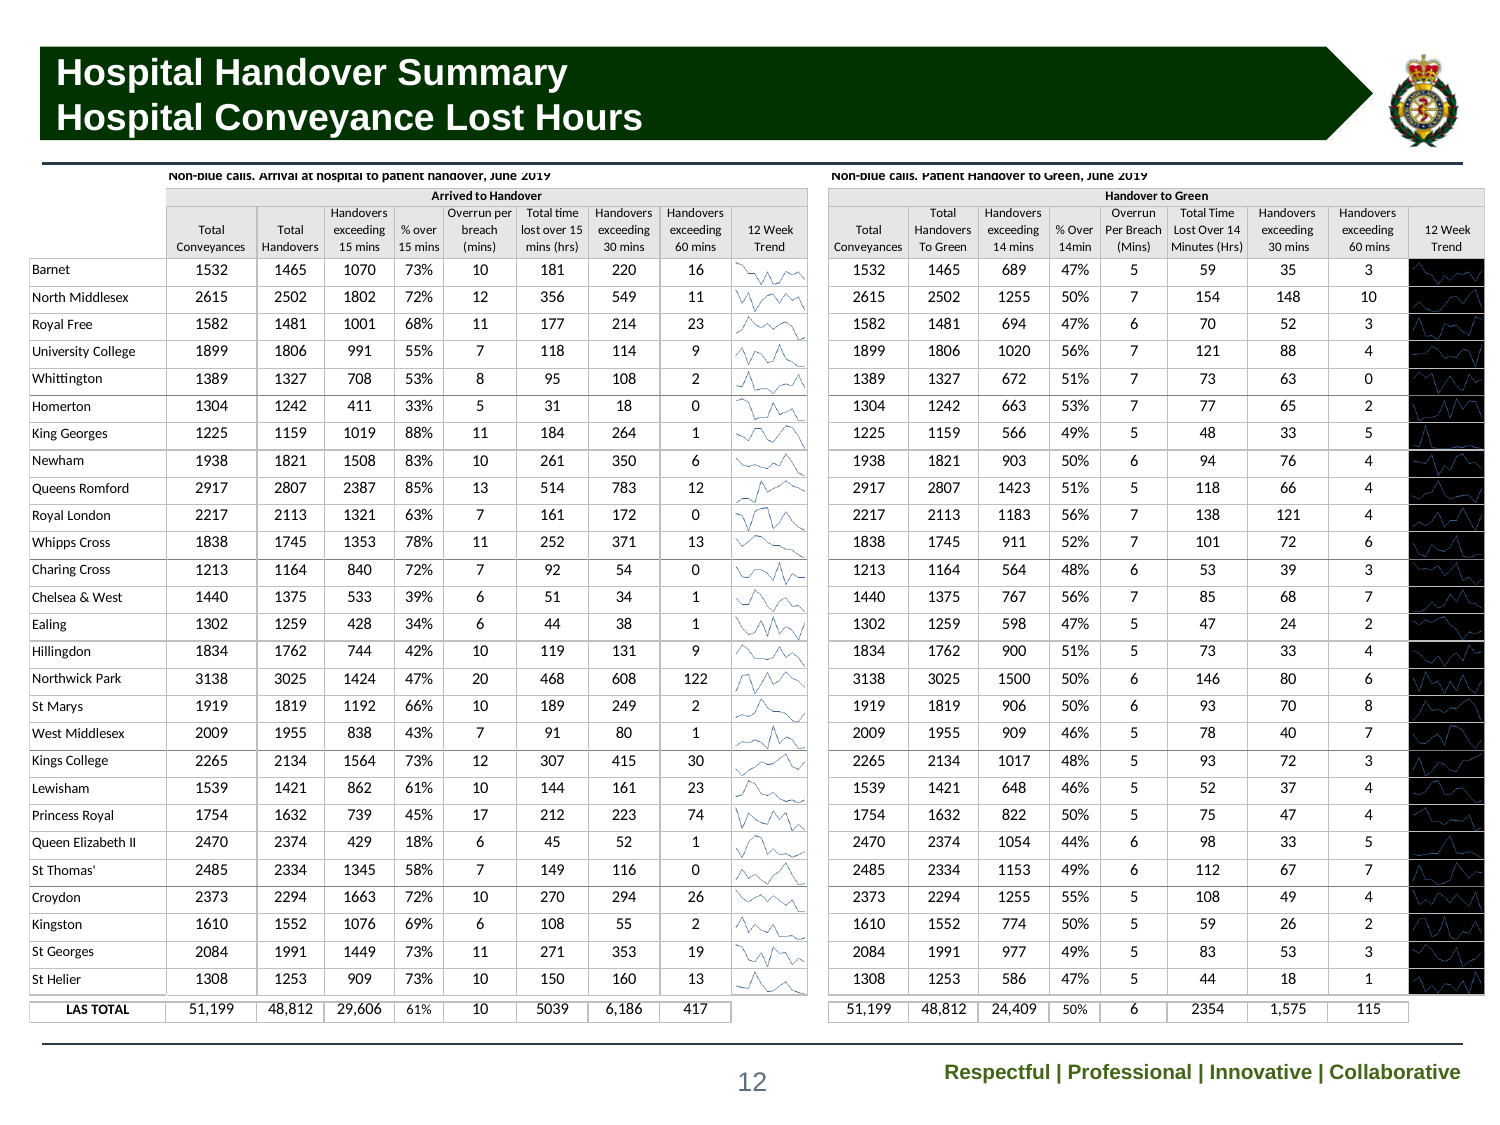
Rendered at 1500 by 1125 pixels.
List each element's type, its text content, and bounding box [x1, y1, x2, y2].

text_box Hospital Handover Summary Hospital Conveyance Lost Hours [41, 47, 1372, 140]
picture [1378, 46, 1471, 159]
picture [29, 172, 1486, 1024]
